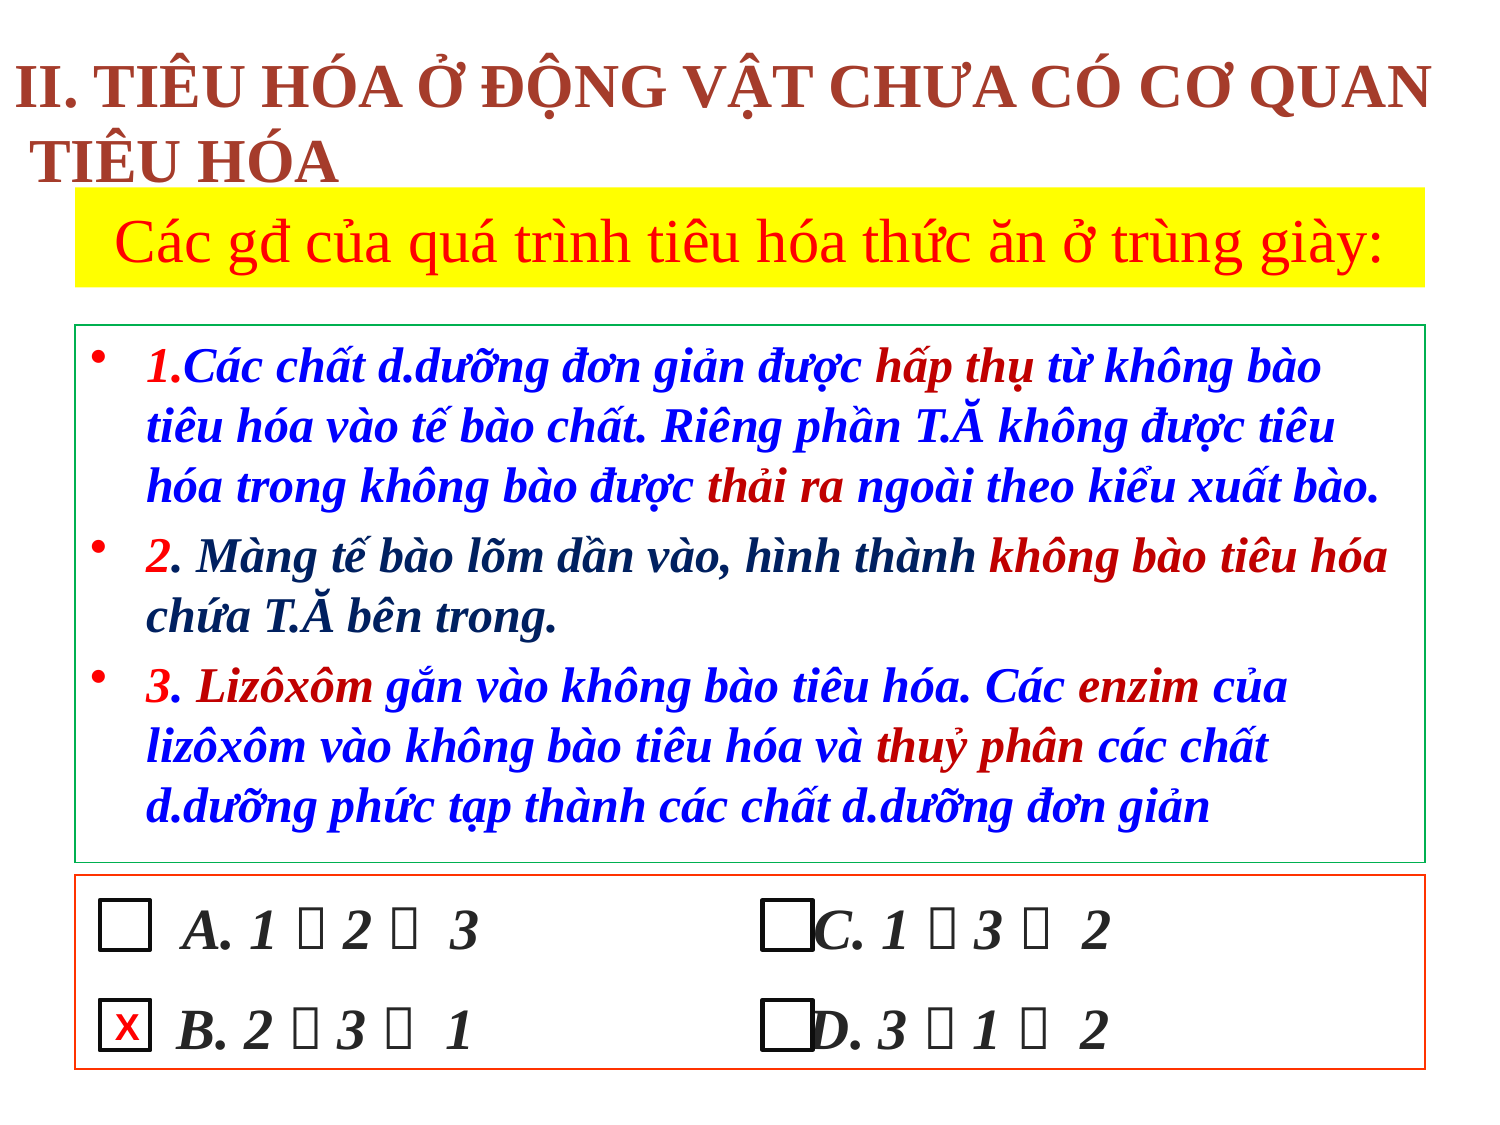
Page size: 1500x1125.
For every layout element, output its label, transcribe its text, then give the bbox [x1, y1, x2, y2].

title Các gđ của quá trình tiêu hóa thức ăn ở trùng giày: [74, 203, 1426, 288]
text_box A. 1  2  3 C. 1  3  2 B. 2  3  1 D. 3  1  2 [74, 875, 1425, 1069]
text_box [760, 898, 815, 952]
text_box [760, 998, 815, 1052]
text_box [98, 898, 152, 952]
text_box X [98, 998, 152, 1052]
text_box II. TIÊU HÓA Ở ĐỘNG VẬT CHƯA CÓ CƠ QUAN TIÊU HÓA [0, 37, 1463, 203]
list 1.Các chất d.dưỡng đơn giản được hấp thụ từ không bào tiêu hóa vào tế bào chất. Riêng phần T.Ă không được tiêu hóa trong không bào được thải ra ngoài theo kiểu xuất bào. 2. Màng tế bào lõm dần vào, hình thành không bào tiêu hóa chứa T.Ă bên trong. 3. Lizôxôm gắn vào không bào tiêu hóa. Các enzim của lizôxôm vào không bào tiêu hóa và thuỷ phân các chất d.dưỡng phức tạp thành các chất d.dưỡng đơn giản [74, 324, 1426, 863]
